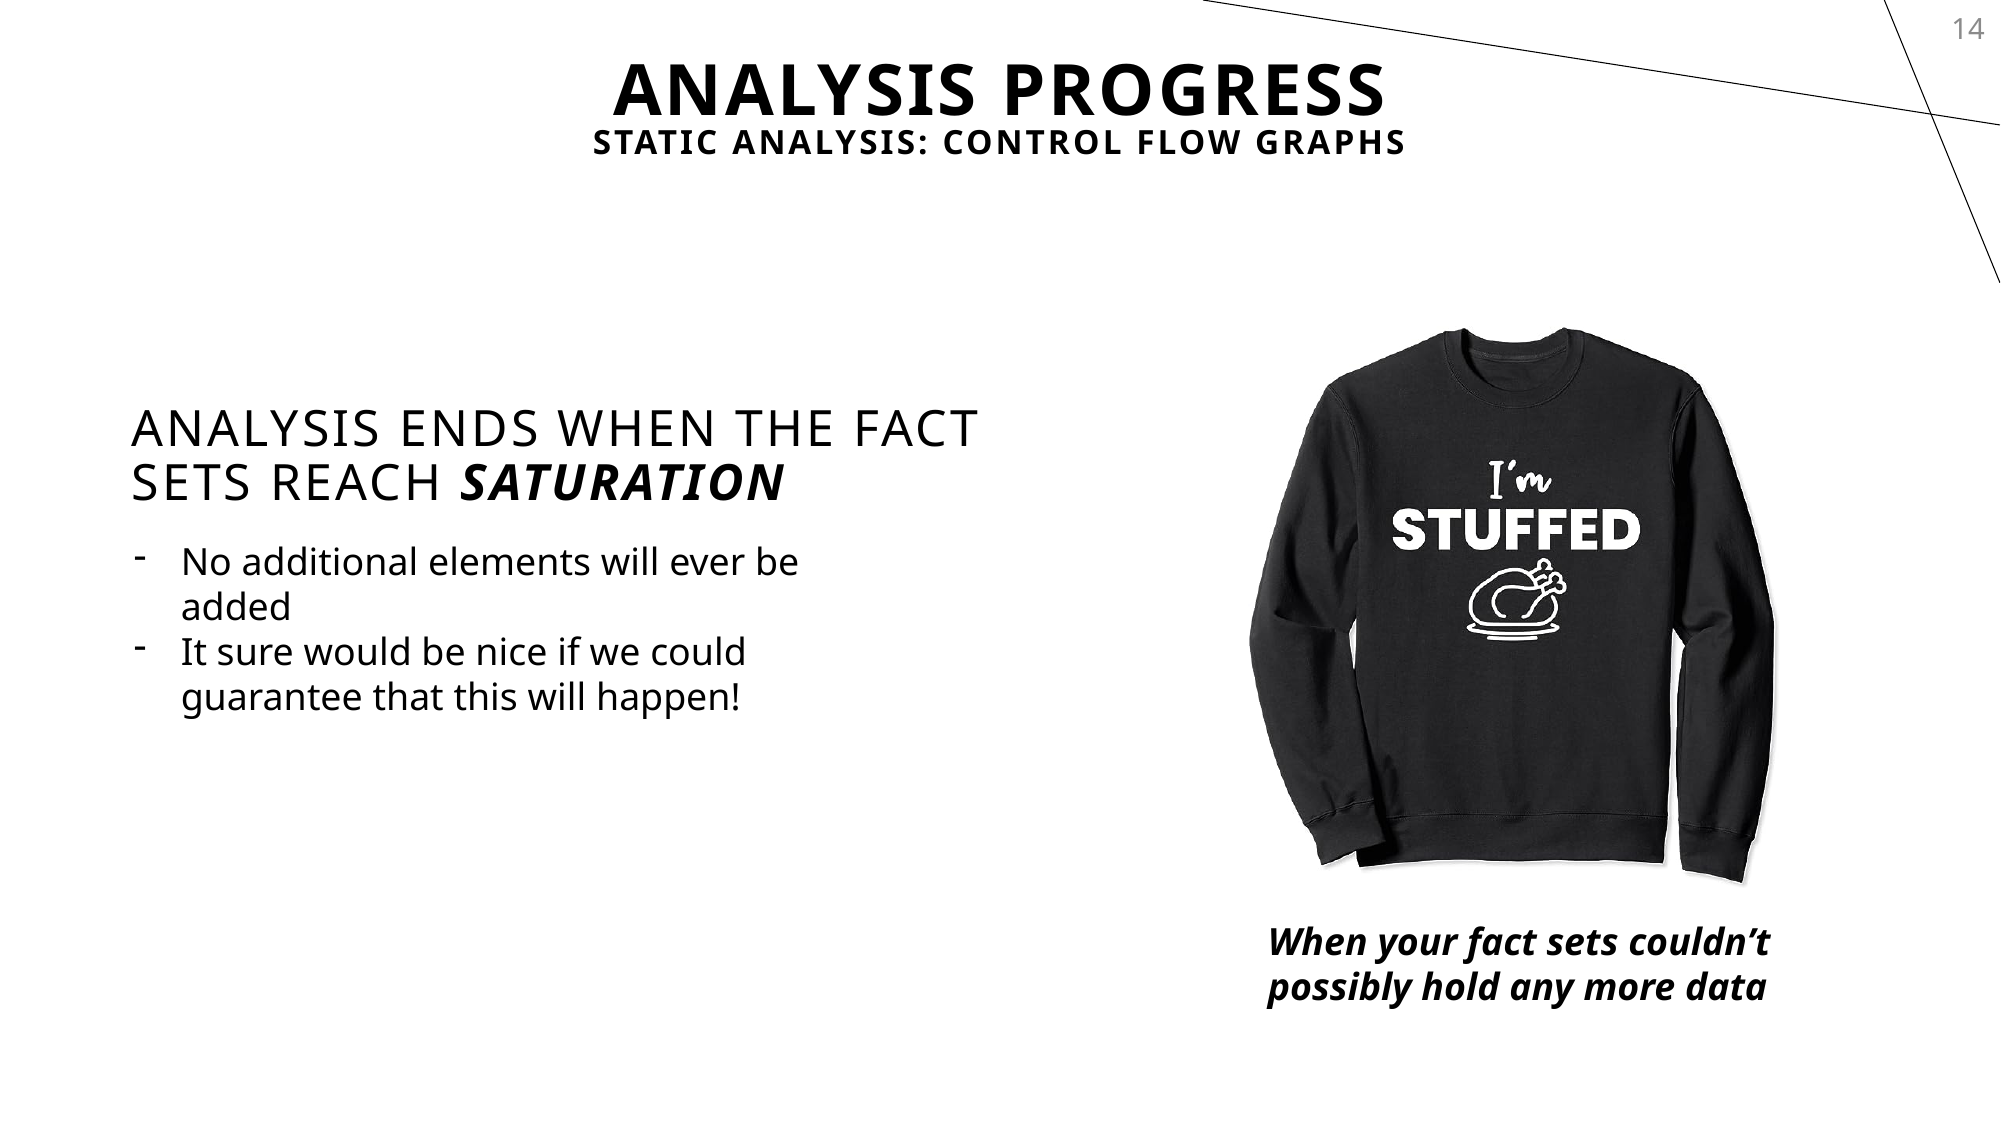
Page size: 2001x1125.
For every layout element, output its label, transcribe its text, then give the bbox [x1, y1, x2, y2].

title Analysis Progress [1, 0, 1550, 34]
slide_number 14 [1550, 0, 2000, 60]
text_box When your fact sets couldn’t possibly hold any more data [1253, 910, 1796, 1015]
picture [1248, 326, 1780, 888]
text_box No additional elements will ever be added It sure would be nice if we could guarantee that this will happen! [119, 530, 861, 726]
text_box Static Analysis: Control Flow Graphs [1, 34, 1998, 253]
text_box Analysis Ends when the fact sets reach saturation [116, 395, 1128, 583]
